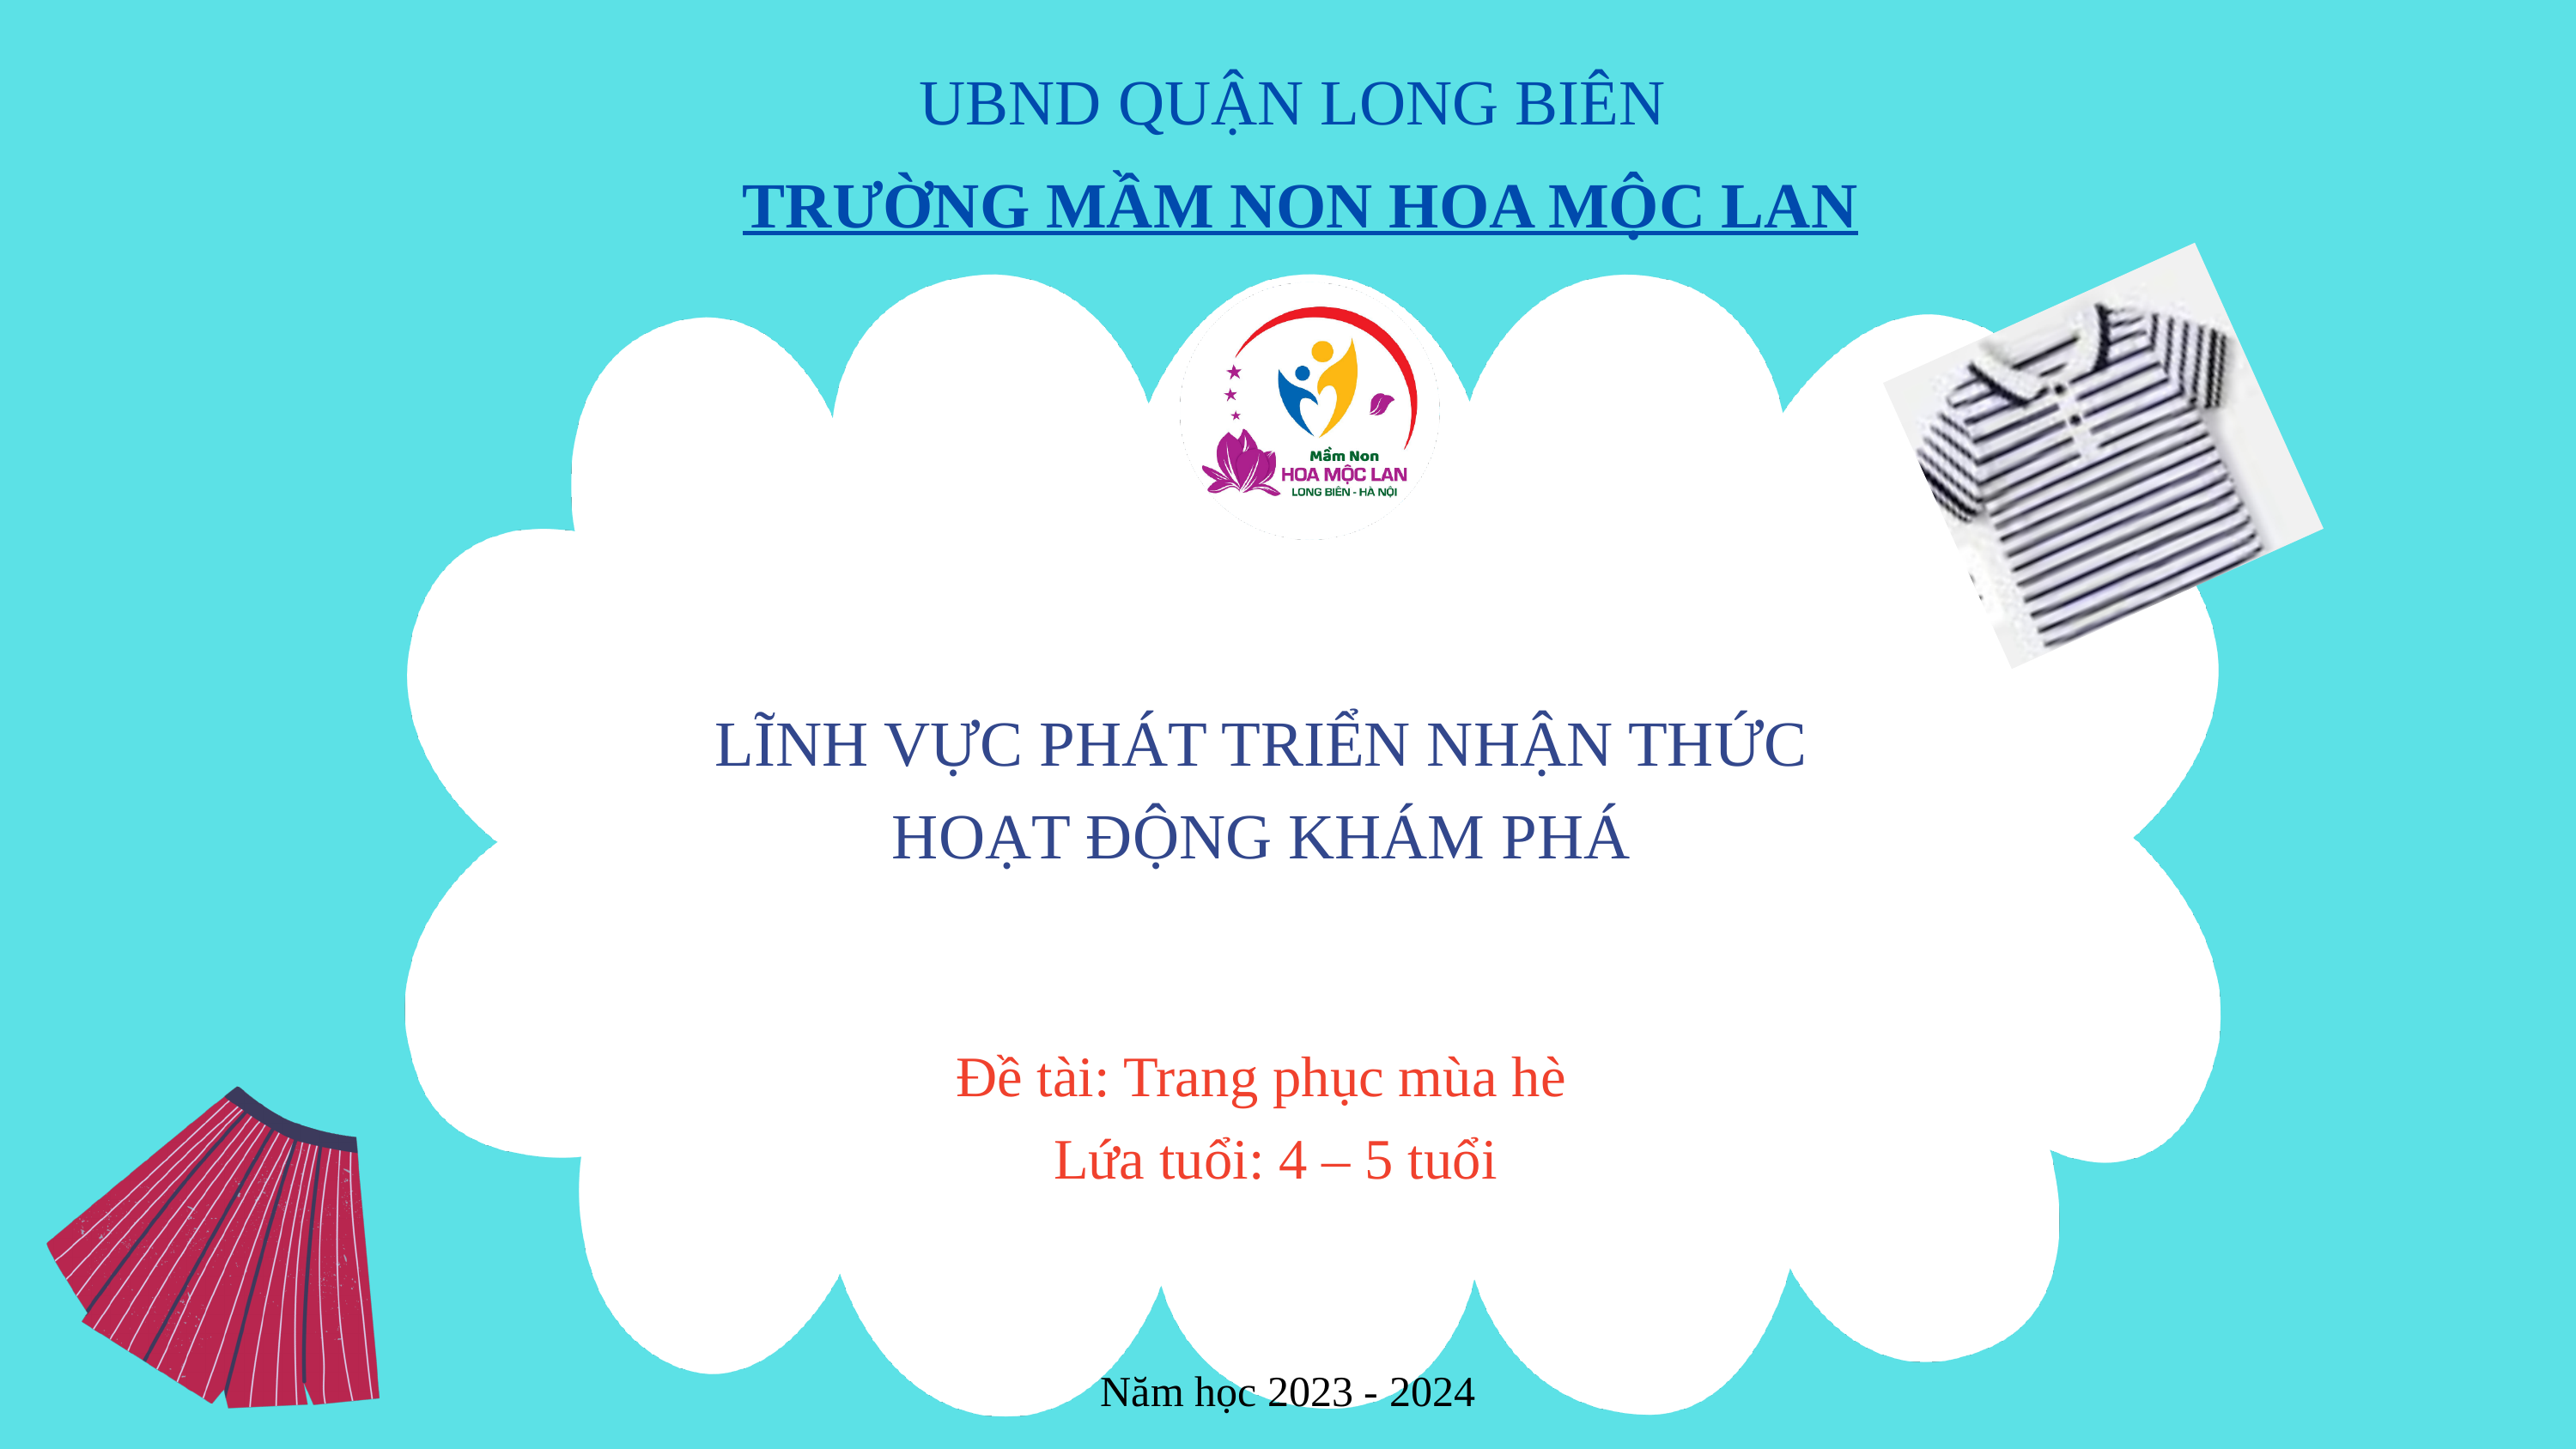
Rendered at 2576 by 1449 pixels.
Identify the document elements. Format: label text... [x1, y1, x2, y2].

picture [16, 242, 2324, 1448]
text_box UBND QUẬN LONG BIÊN TRƯỜNG MẦM NON HOA MỘC LAN [562, 35, 2023, 241]
